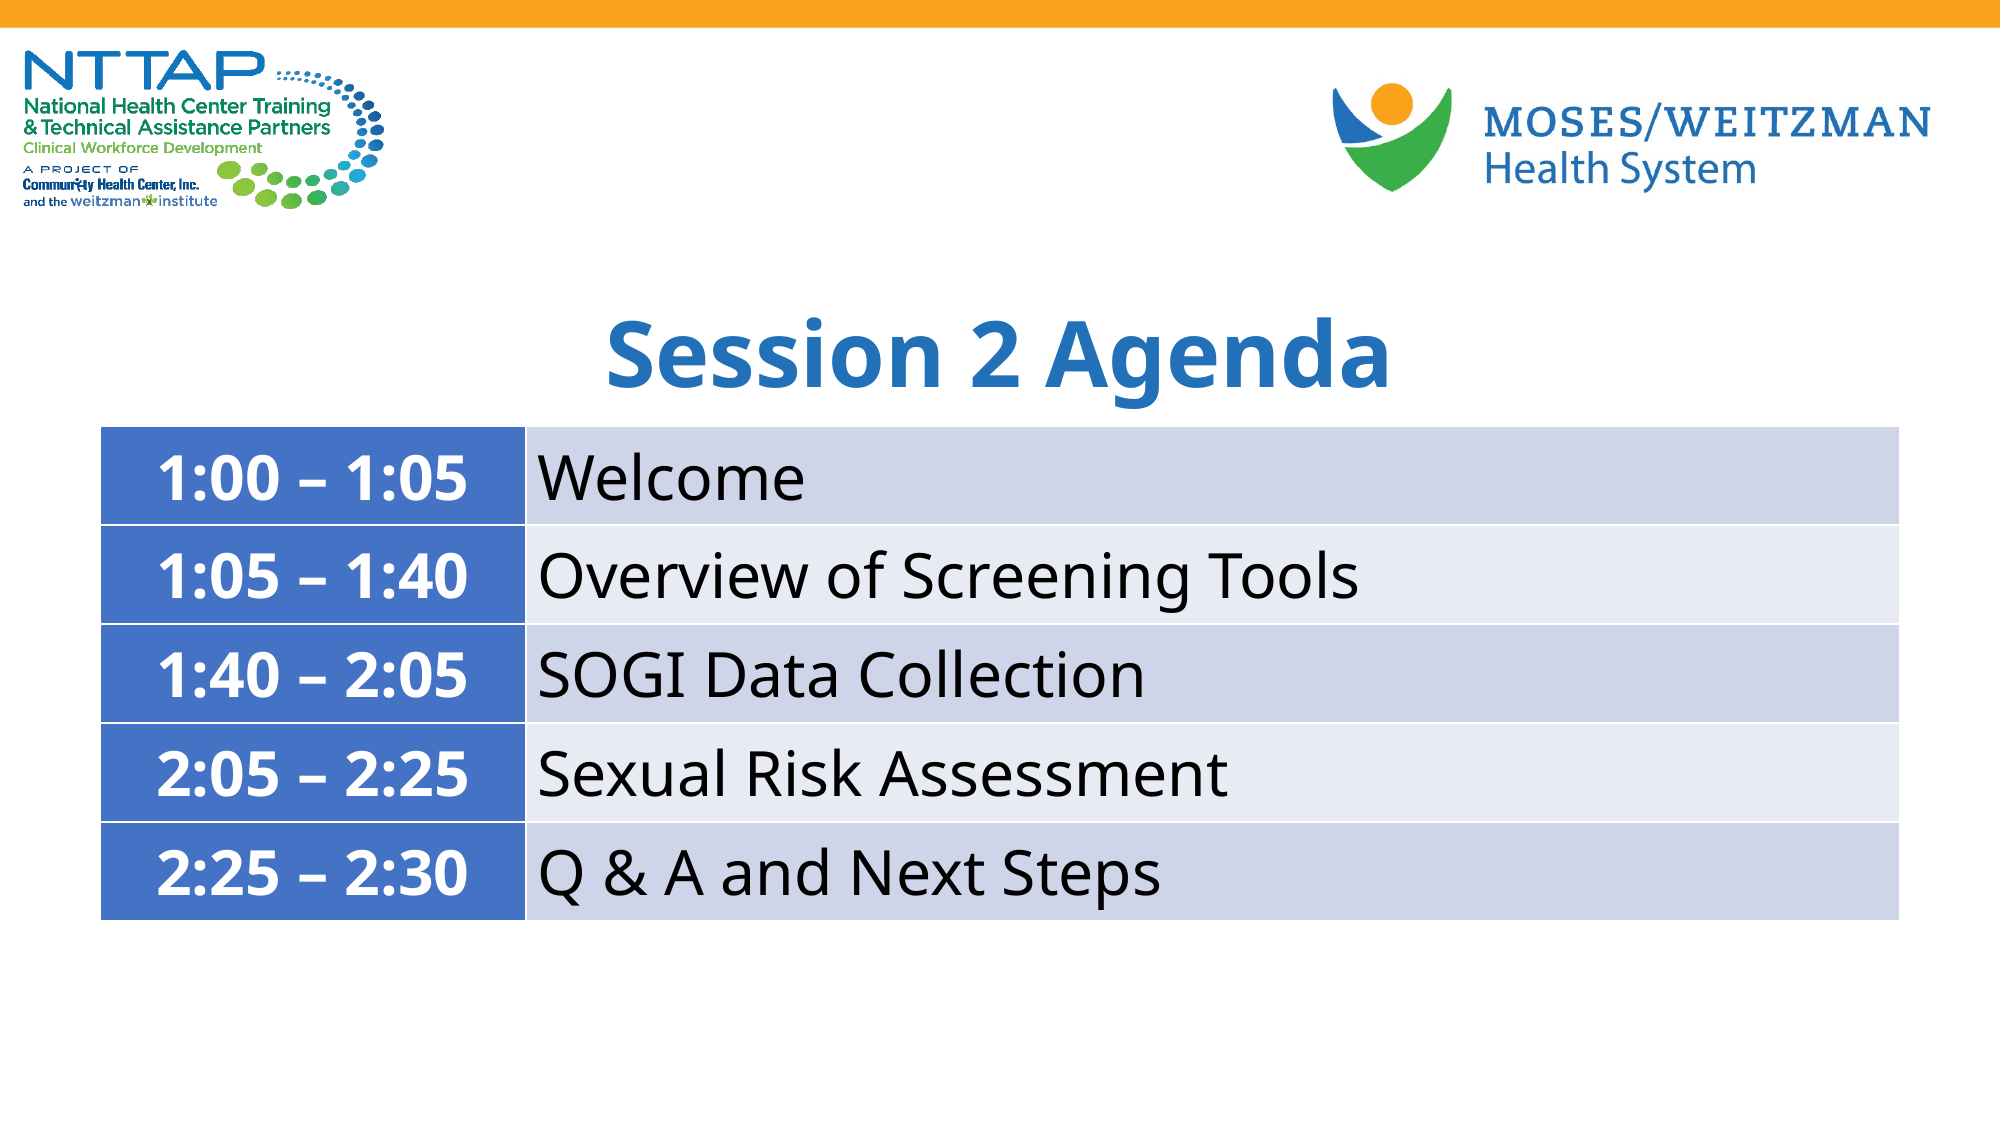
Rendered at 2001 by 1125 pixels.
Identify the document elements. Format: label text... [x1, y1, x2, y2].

table_cell 2:25 – 2:30 [101, 823, 525, 920]
table_cell Sexual Risk Assessment [527, 724, 1899, 821]
table_cell 1:05 – 1:40 [101, 526, 525, 623]
picture [0, 0, 2000, 1125]
text_box Session 2 Agenda [137, 301, 1863, 425]
table_cell 2:05 – 2:25 [101, 724, 525, 821]
table_header 1:00 – 1:05 [101, 427, 525, 524]
table_cell Overview of Screening Tools [527, 526, 1899, 623]
table_cell Q & A and Next Steps [527, 823, 1899, 920]
table_header Welcome [527, 427, 1899, 524]
table_cell 1:40 – 2:05 [101, 625, 525, 722]
table_cell SOGI Data Collection [527, 625, 1899, 722]
